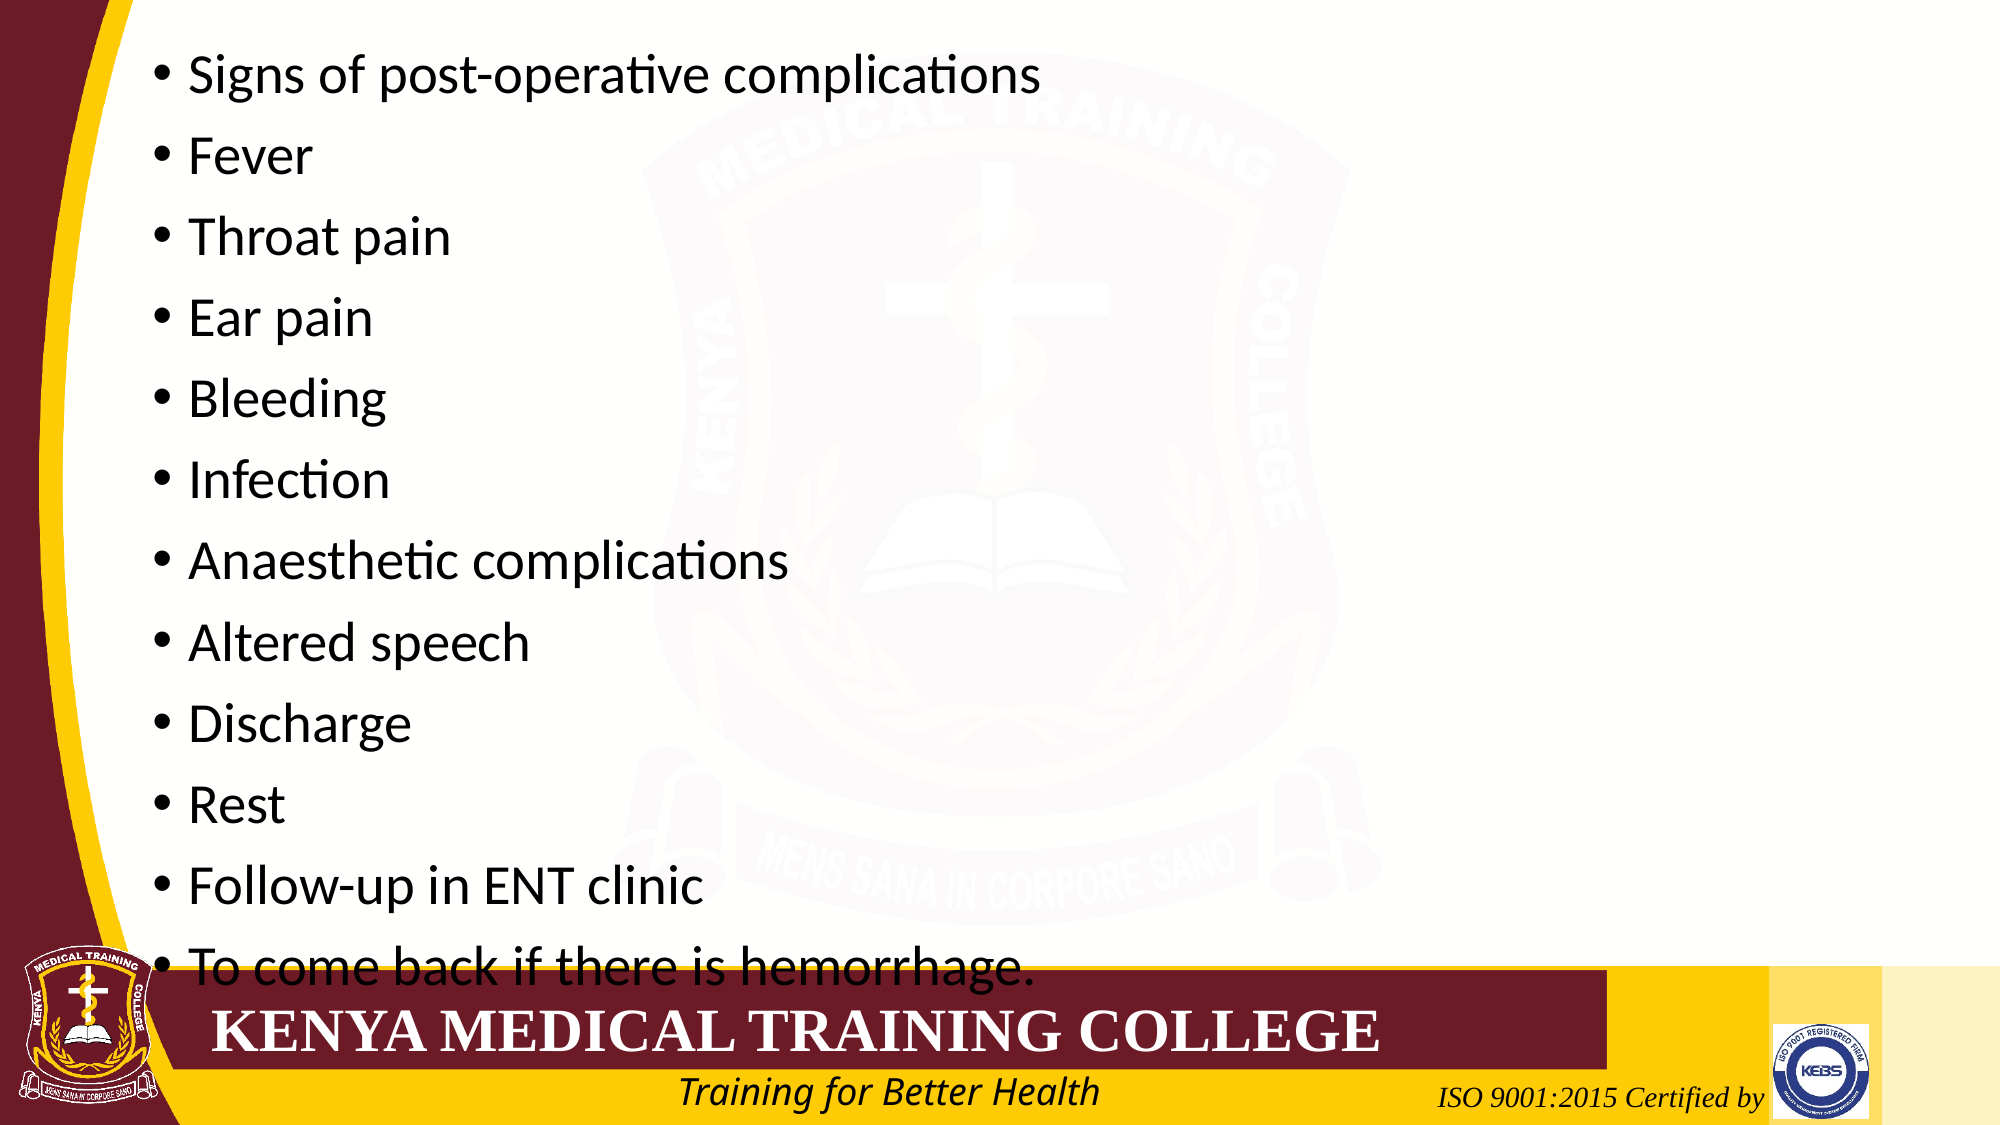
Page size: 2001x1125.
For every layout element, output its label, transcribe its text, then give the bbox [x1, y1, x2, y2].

picture [0, 0, 2000, 1125]
list Signs of post-operative complications Fever Throat pain Ear pain Bleeding Infection Anaesthetic complications Altered speech Discharge Rest Follow-up in ENT clinic To come back if there is hemorrhage. [137, 36, 1863, 1014]
